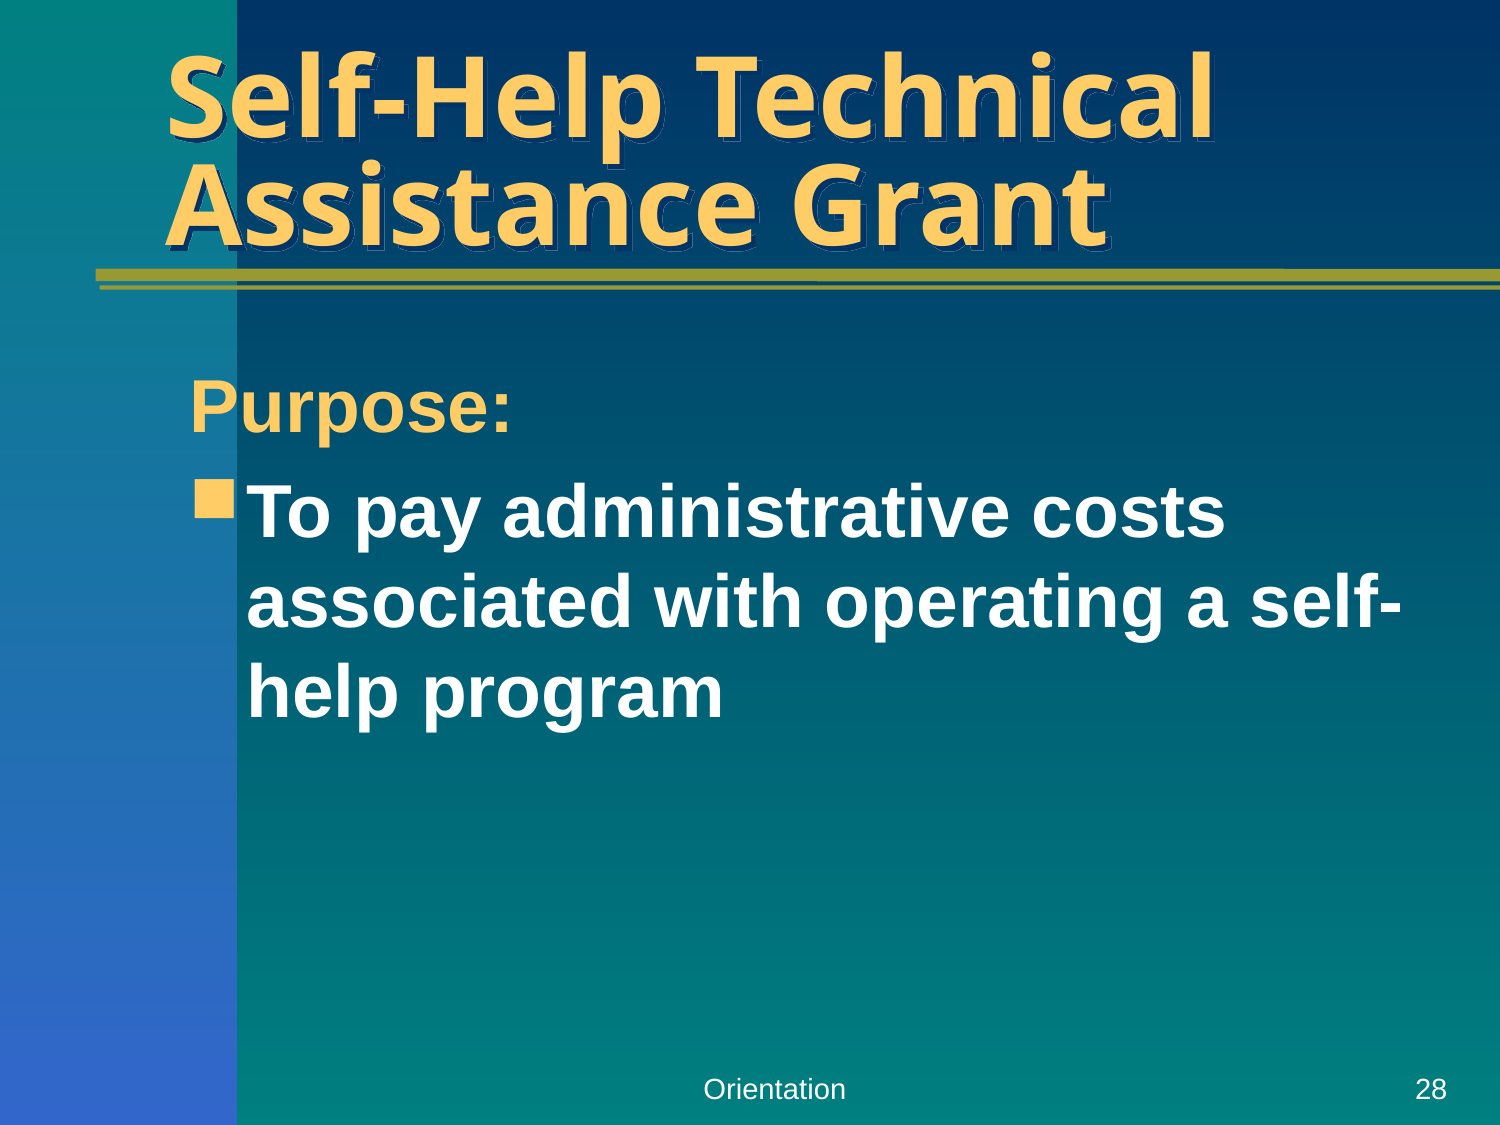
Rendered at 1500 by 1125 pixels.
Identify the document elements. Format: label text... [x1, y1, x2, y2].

slide_number 28 [1149, 1049, 1463, 1125]
footer Orientation [537, 1049, 1013, 1125]
title Self-Help Technical Assistance Grant [149, 87, 1500, 276]
list Purpose: To pay administrative costs associated with operating a self-help program [174, 349, 1451, 801]
